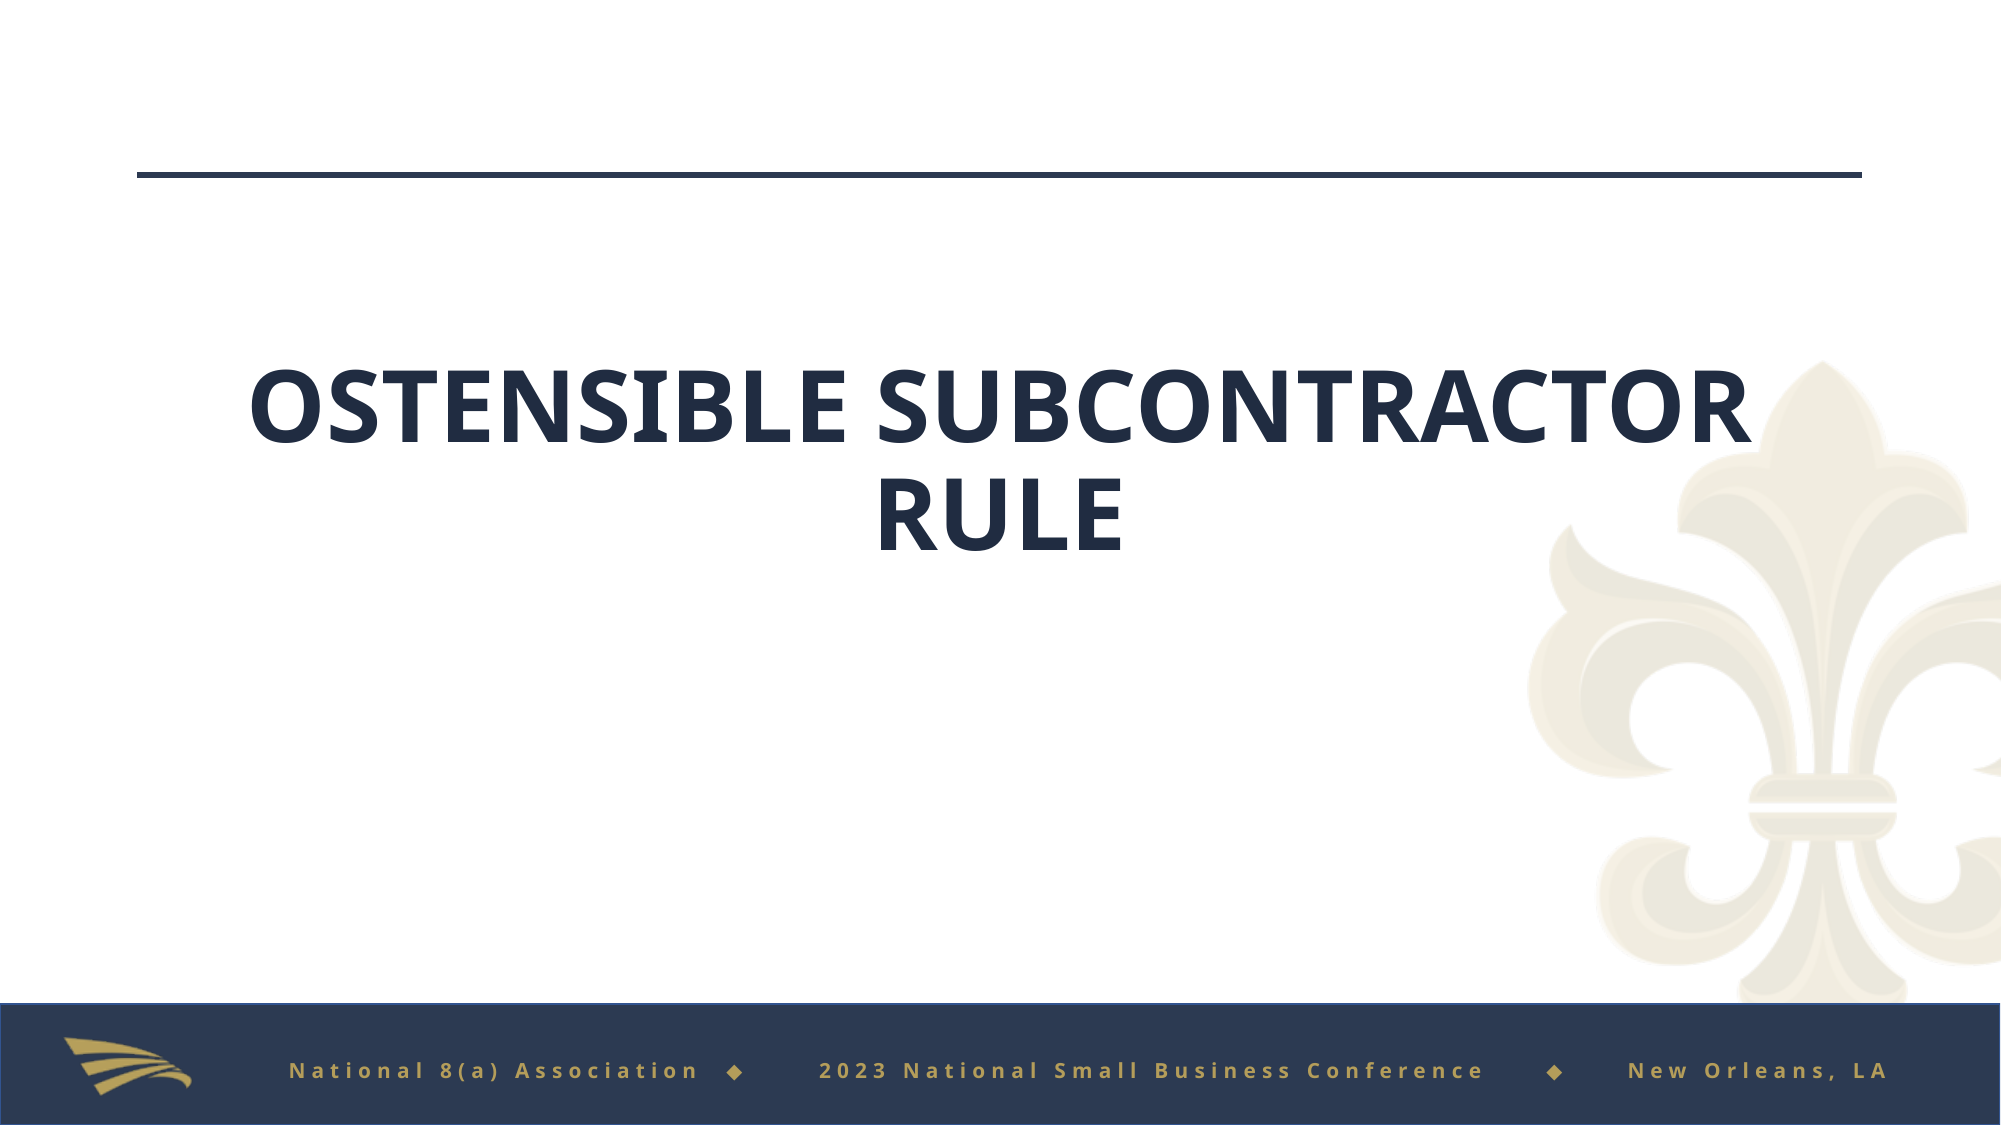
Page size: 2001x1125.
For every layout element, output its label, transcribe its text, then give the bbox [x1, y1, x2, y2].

list OSTENSIBLE SUBCONTRACTOR RULE [137, 208, 1863, 922]
picture [60, 1037, 194, 1098]
